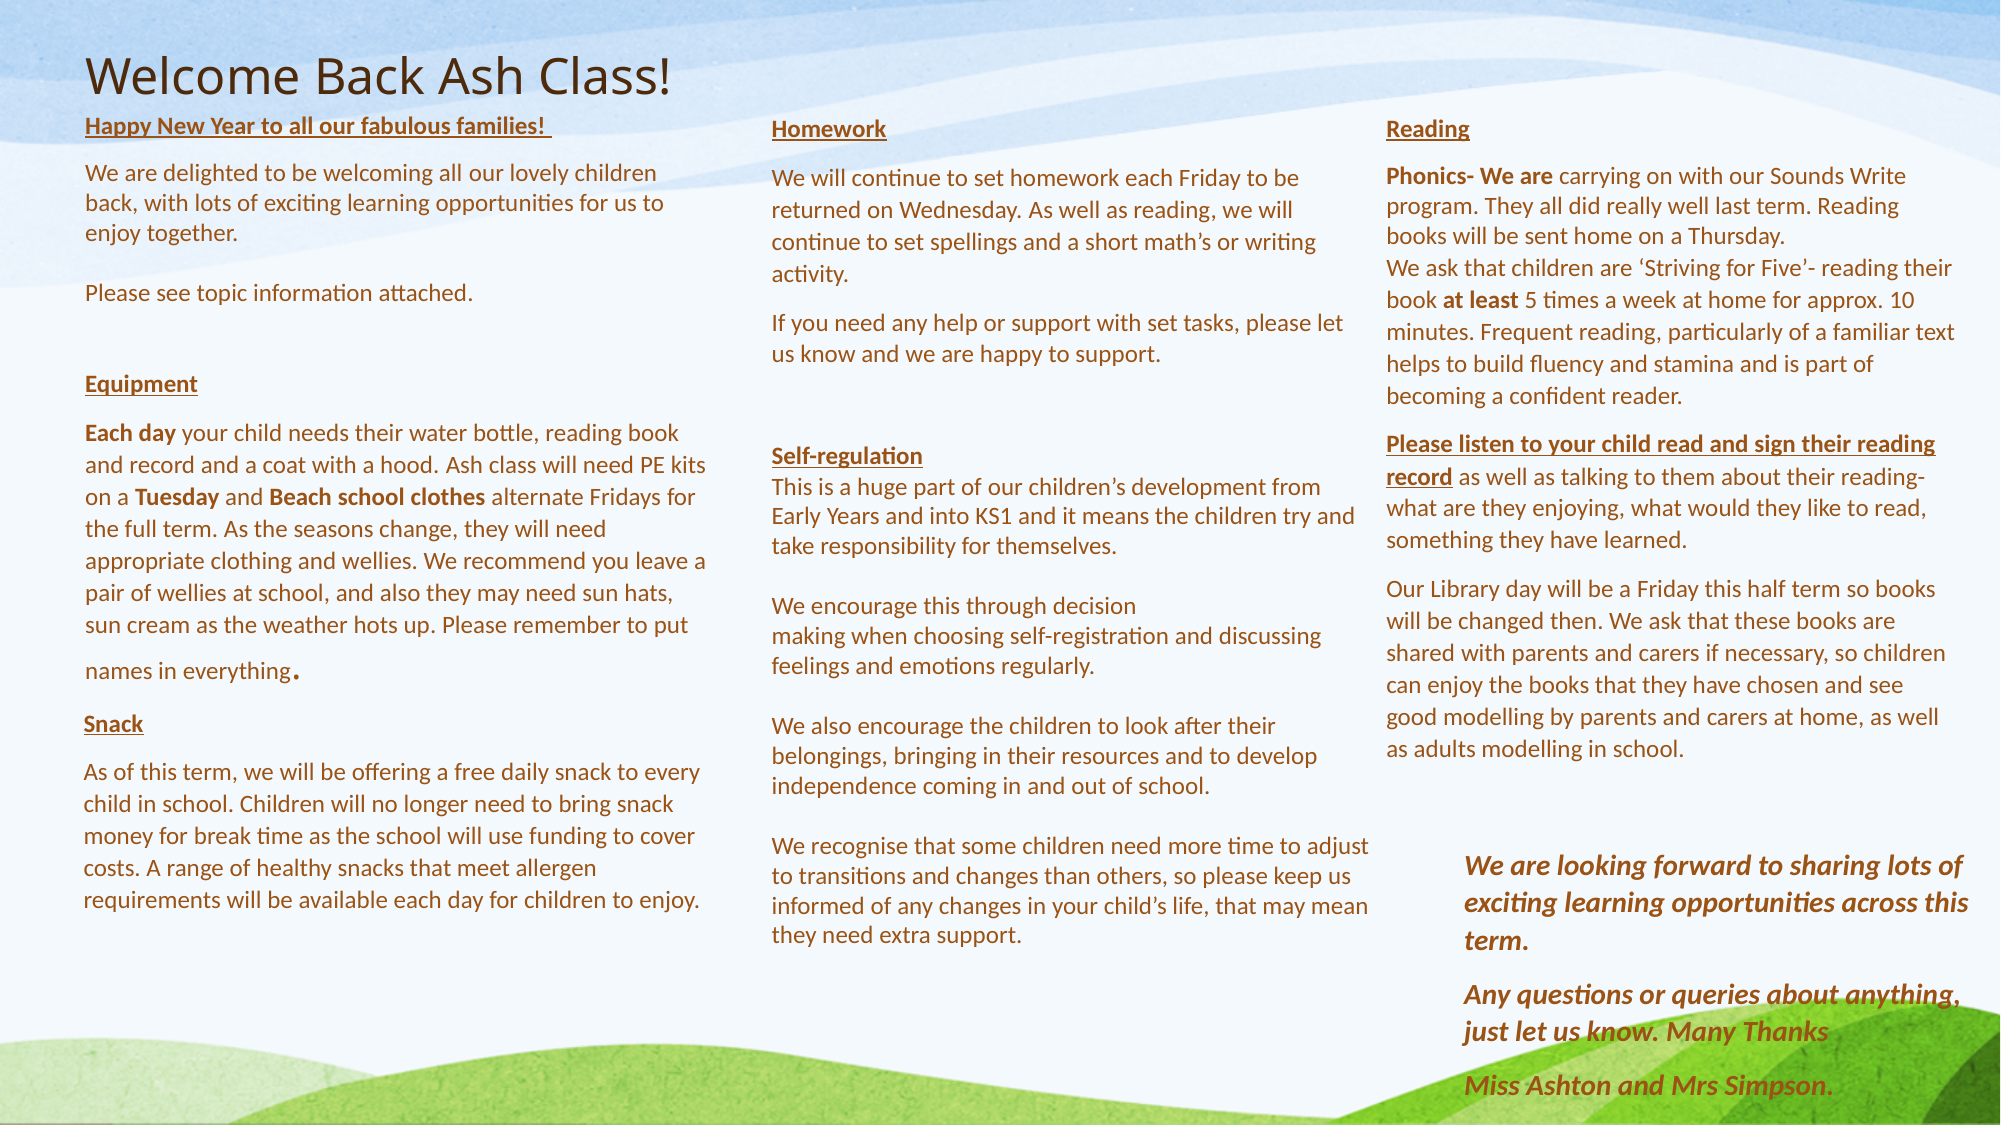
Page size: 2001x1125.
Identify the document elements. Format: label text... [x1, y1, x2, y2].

text_box Snack As of this term, we will be offering a free daily snack to every child in school. Children will no longer need to bring snack money for break time as the school will use funding to cover costs. A range of healthy snacks that meet allergen requirements will be available each day for children to enjoy. [68, 697, 730, 922]
text_box We are looking forward to sharing lots of exciting learning opportunities across this term. Any questions or queries about anything, just let us know. Many Thanks Miss Ashton and Mrs Simpson. [1449, 836, 2000, 1109]
text_box Self-regulation This is a huge part of our children’s development from Early Years and into KS1 and it means the children try and take responsibility for themselves. We encourage this through decision making when choosing self-registration and discussing feelings and emotions regularly. We also encourage the children to look after their belongings, bringing in their resources and to develop independence coming in and out of school. We recognise that some children need more time to adjust to transitions and changes than others, so please keep us informed of any changes in your child’s life, that may mean they need extra support. [756, 432, 1386, 957]
title Welcome Back Ash Class! [70, 0, 744, 113]
text_box Equipment Each day your child needs their water bottle, reading book and record and a coat with a hood. Ash class will need PE kits on a Tuesday and Beach school clothes alternate Fridays for the full term. As the seasons change, they will need appropriate clothing and wellies. We recommend you leave a pair of wellies at school, and also they may need sun hats, sun cream as the weather hots up. Please remember to put names in everything. [70, 358, 730, 695]
text_box Happy New Year to all our fabulous families! We are delighted to be welcoming all our lovely children back, with lots of exciting learning opportunities for us to enjoy together. Please see topic information attached. [70, 100, 730, 346]
picture [0, 0, 2001, 1125]
text_box Homework We will continue to set homework each Friday to be returned on Wednesday. As well as reading, we will continue to set spellings and a short math’s or writing activity. If you need any help or support with set tasks, please let us know and we are happy to support. [756, 103, 1386, 376]
text_box Reading Phonics- We are carrying on with our Sounds Write program. They all did really well last term. Reading books will be sent home on a Thursday. We ask that children are ‘Striving for Five’- reading their book at least 5 times a week at home for approx. 10 minutes. Frequent reading, particularly of a familiar text helps to build fluency and stamina and is part of becoming a confident reader. Please listen to your child read and sign their reading record as well as talking to them about their reading- what are they enjoying, what would they like to read, something they have learned. Our Library day will be a Friday this half term so books will be changed then. We ask that these books are shared with parents and carers if necessary, so children can enjoy the books that they have chosen and see good modelling by parents and carers at home, as well as adults modelling in school. [1371, 103, 1972, 770]
